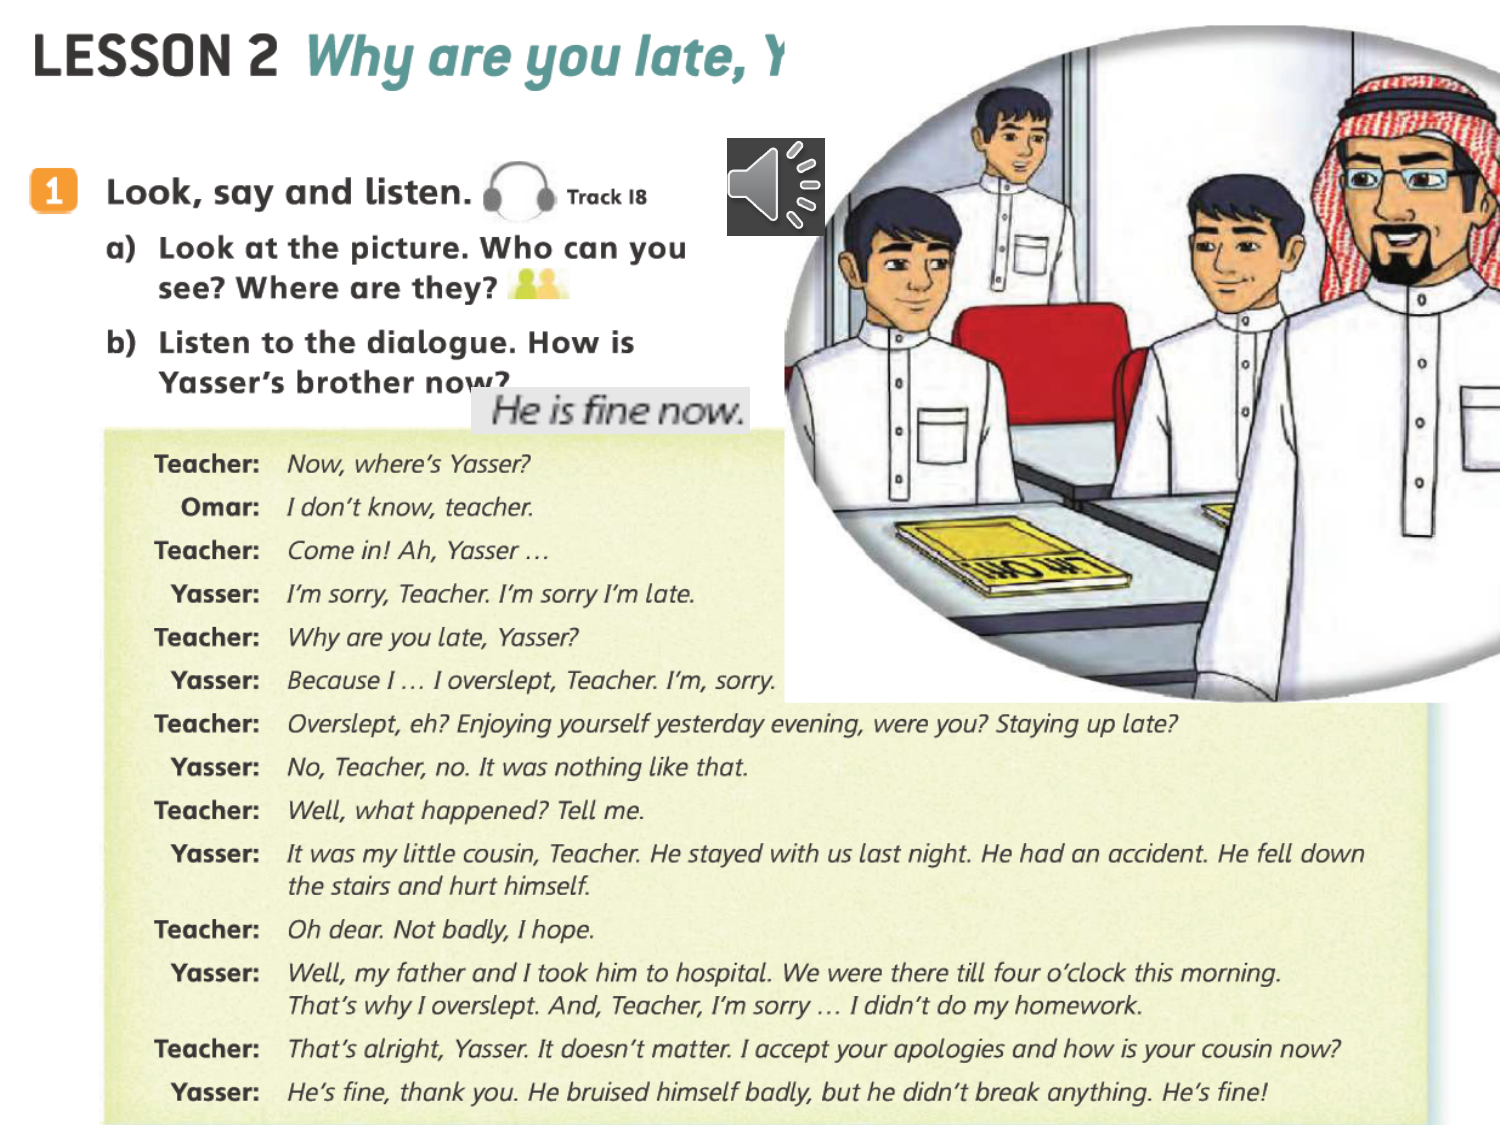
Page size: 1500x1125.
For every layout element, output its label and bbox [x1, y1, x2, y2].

text_box [726, 136, 827, 238]
picture [0, 0, 1500, 1125]
